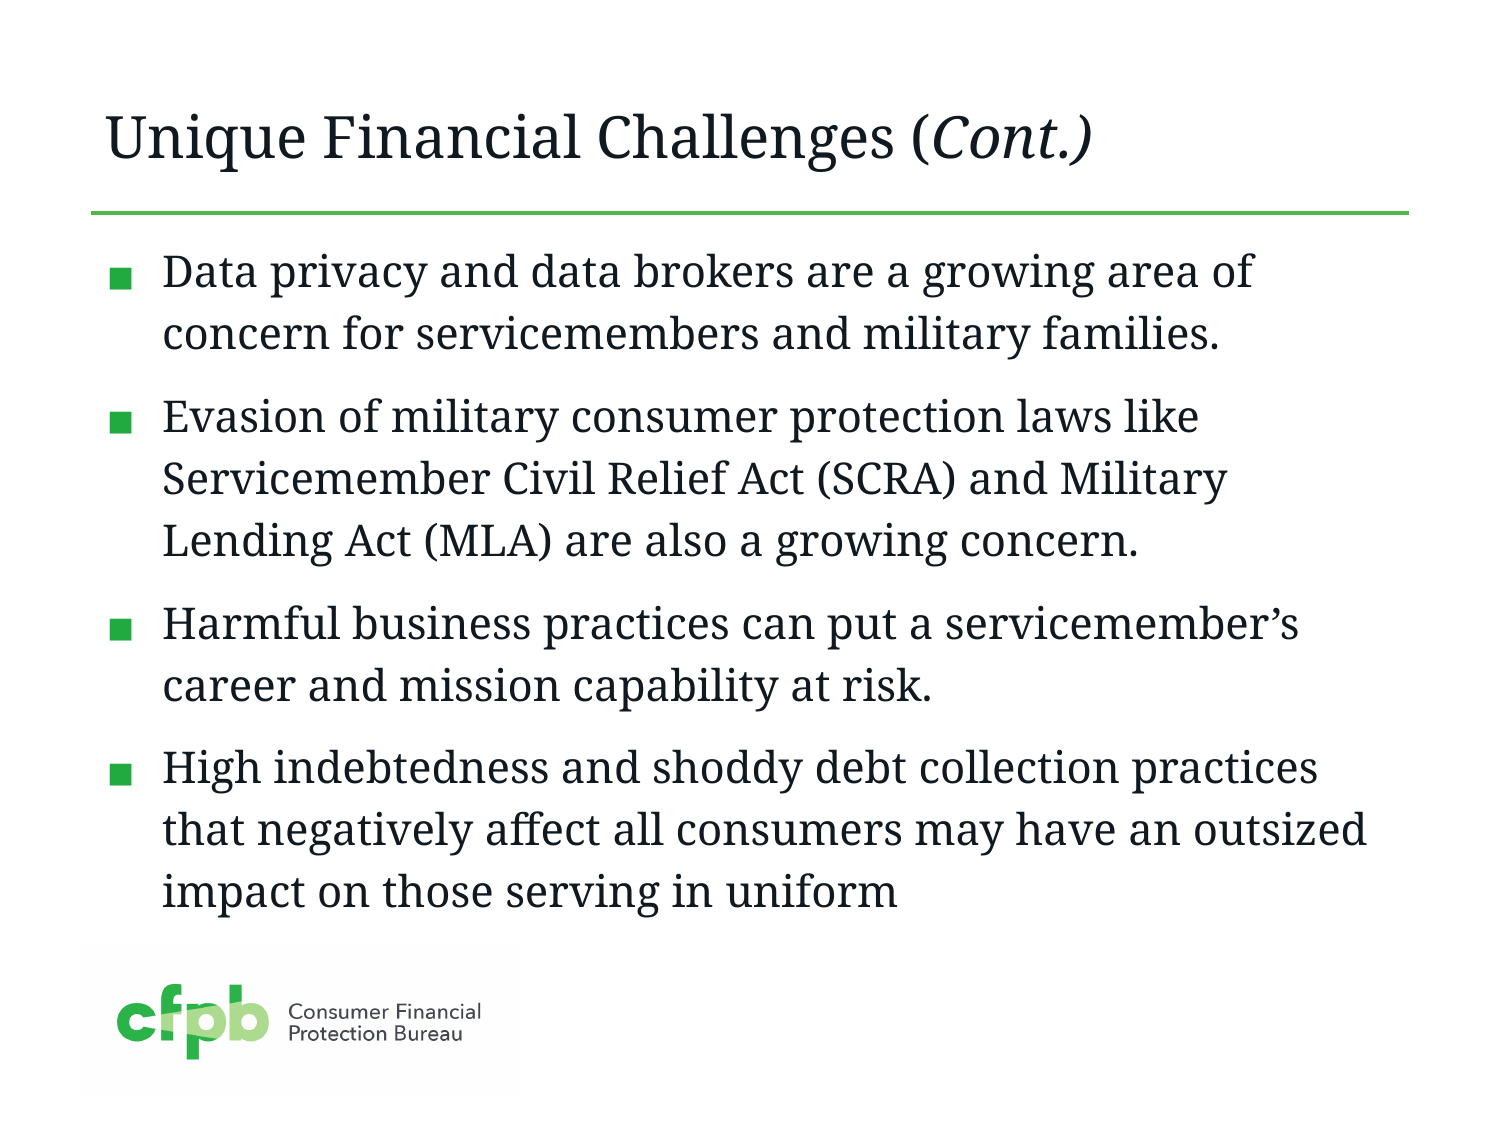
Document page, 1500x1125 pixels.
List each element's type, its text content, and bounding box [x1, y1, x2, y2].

picture [78, 945, 519, 1098]
title Unique Financial Challenges (Cont.) [90, 74, 1410, 197]
list Data privacy and data brokers are a growing area of concern for servicemembers and military families. Evasion of military consumer protection laws like Servicemember Civil Relief Act (SCRA) and Military Lending Act (MLA) are also a growing concern. Harmful business practices can put a servicemember’s career and mission capability at risk. High indebtedness and shoddy debt collection practices that negatively affect all consumers may have an outsized impact on those serving in uniform [90, 226, 1410, 901]
